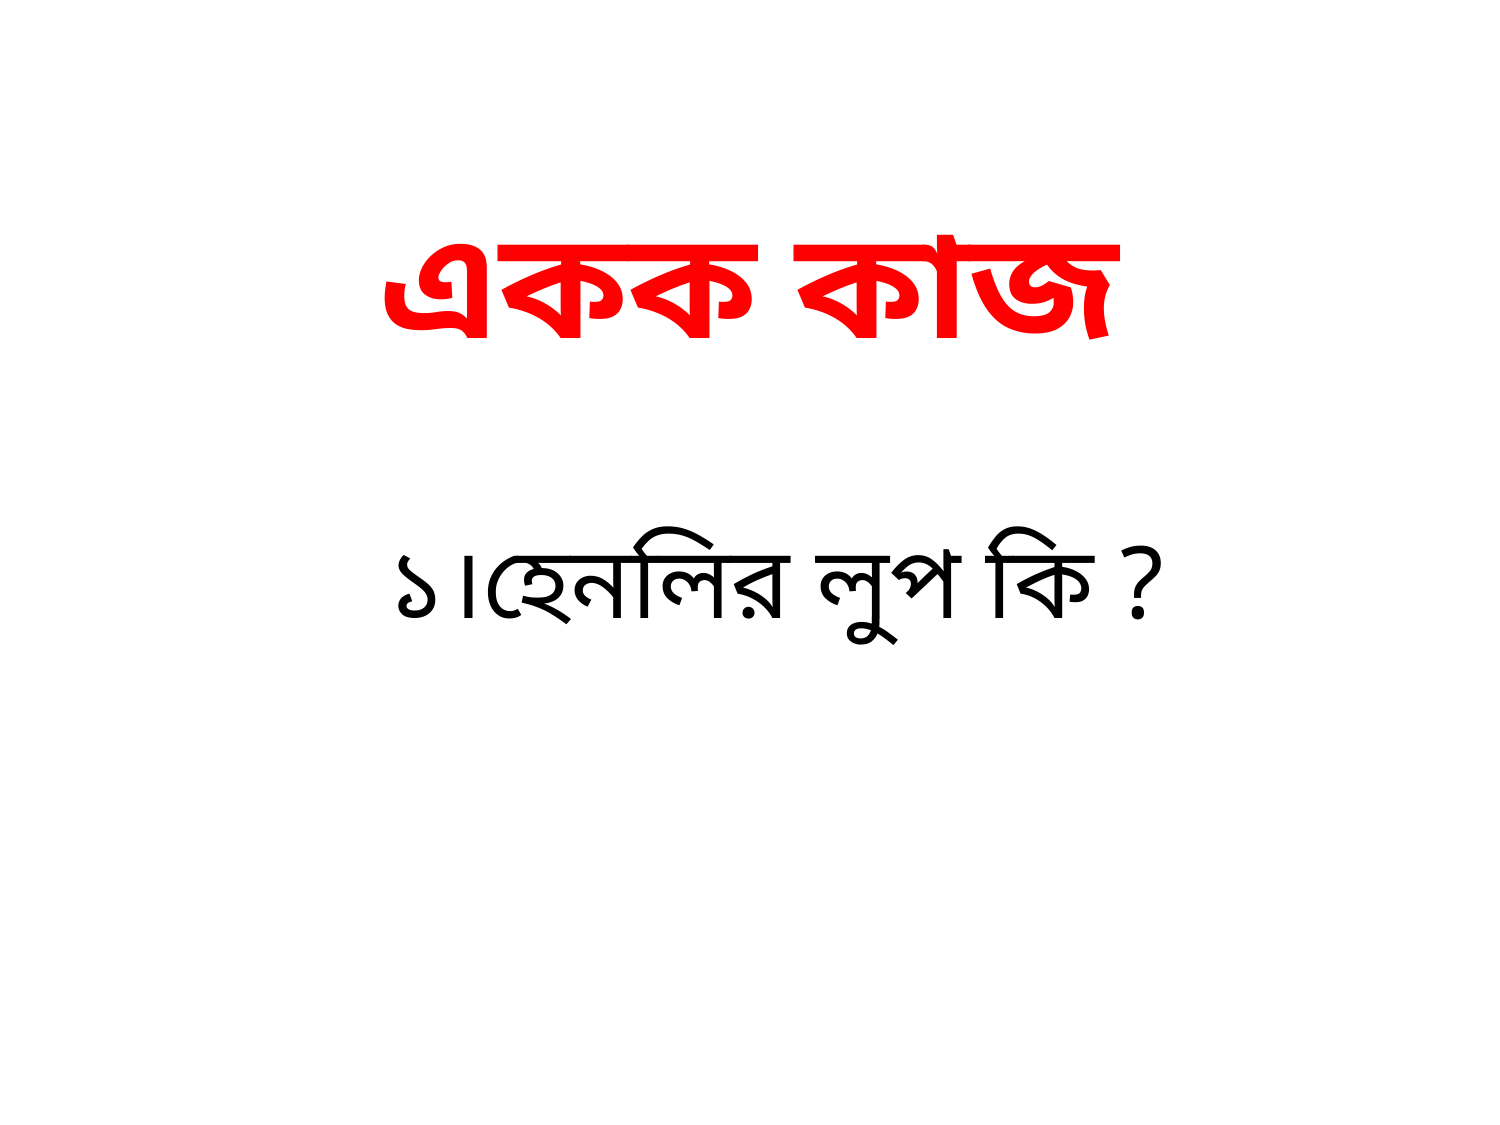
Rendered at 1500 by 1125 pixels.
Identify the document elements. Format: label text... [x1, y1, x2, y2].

subtitle ১।হেনলির লুপ কি ? [249, 525, 1300, 813]
title একক কাজ [112, 137, 1388, 379]
